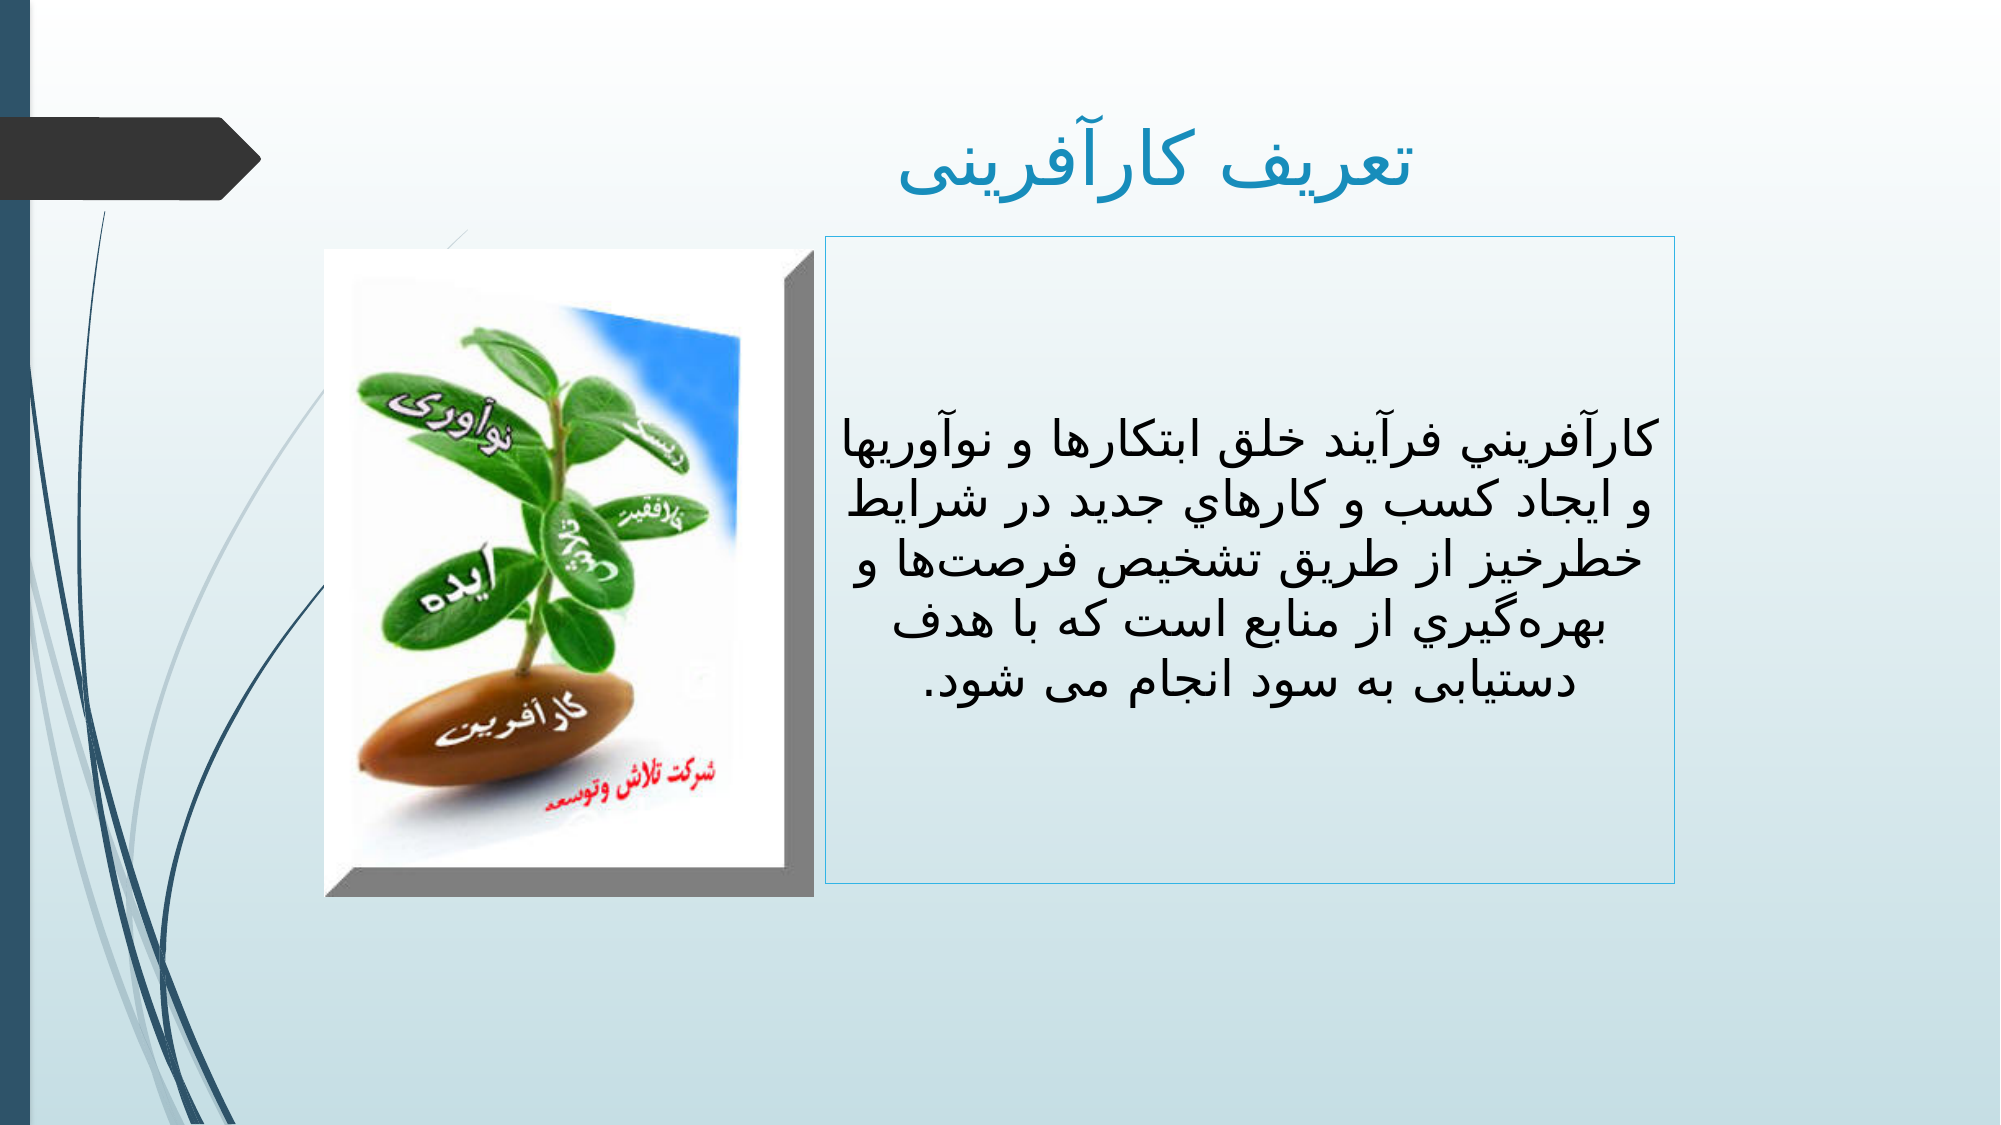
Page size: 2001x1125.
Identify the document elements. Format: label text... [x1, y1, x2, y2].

title تعریف کارآفرینی [425, 102, 1888, 313]
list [324, 249, 814, 897]
list کارآفريني فرآيند خلق ابتكارها و نوآوريها و ايجاد كسب و كارهاي جديد در شرايط خطرخيز از طريق تشخیص فرصت‌ها و بهره‌گيري از منابع است که با هدف دستیابی به سود انجام می شود. [825, 236, 1675, 884]
